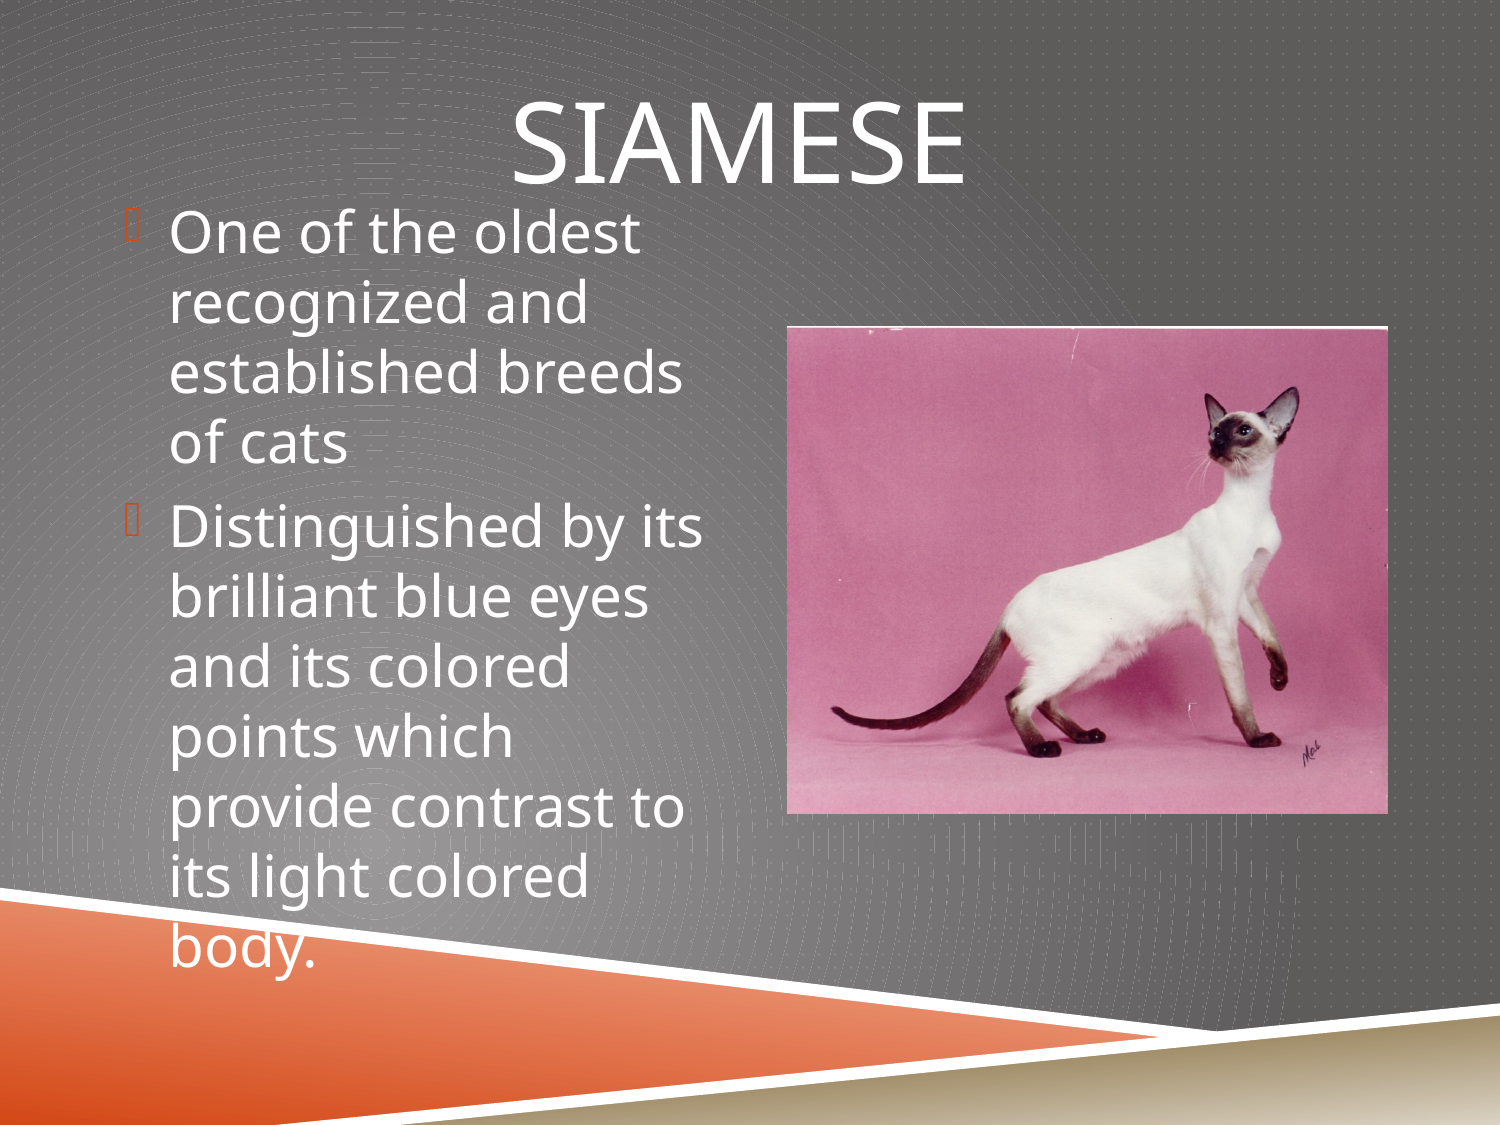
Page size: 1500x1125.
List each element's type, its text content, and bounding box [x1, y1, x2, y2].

list One of the oldest recognized and established breeds of cats Distinguished by its brilliant blue eyes and its colored points which provide contrast to its light colored body. [112, 187, 713, 824]
title Siamese [112, 45, 1388, 233]
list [787, 326, 1388, 814]
